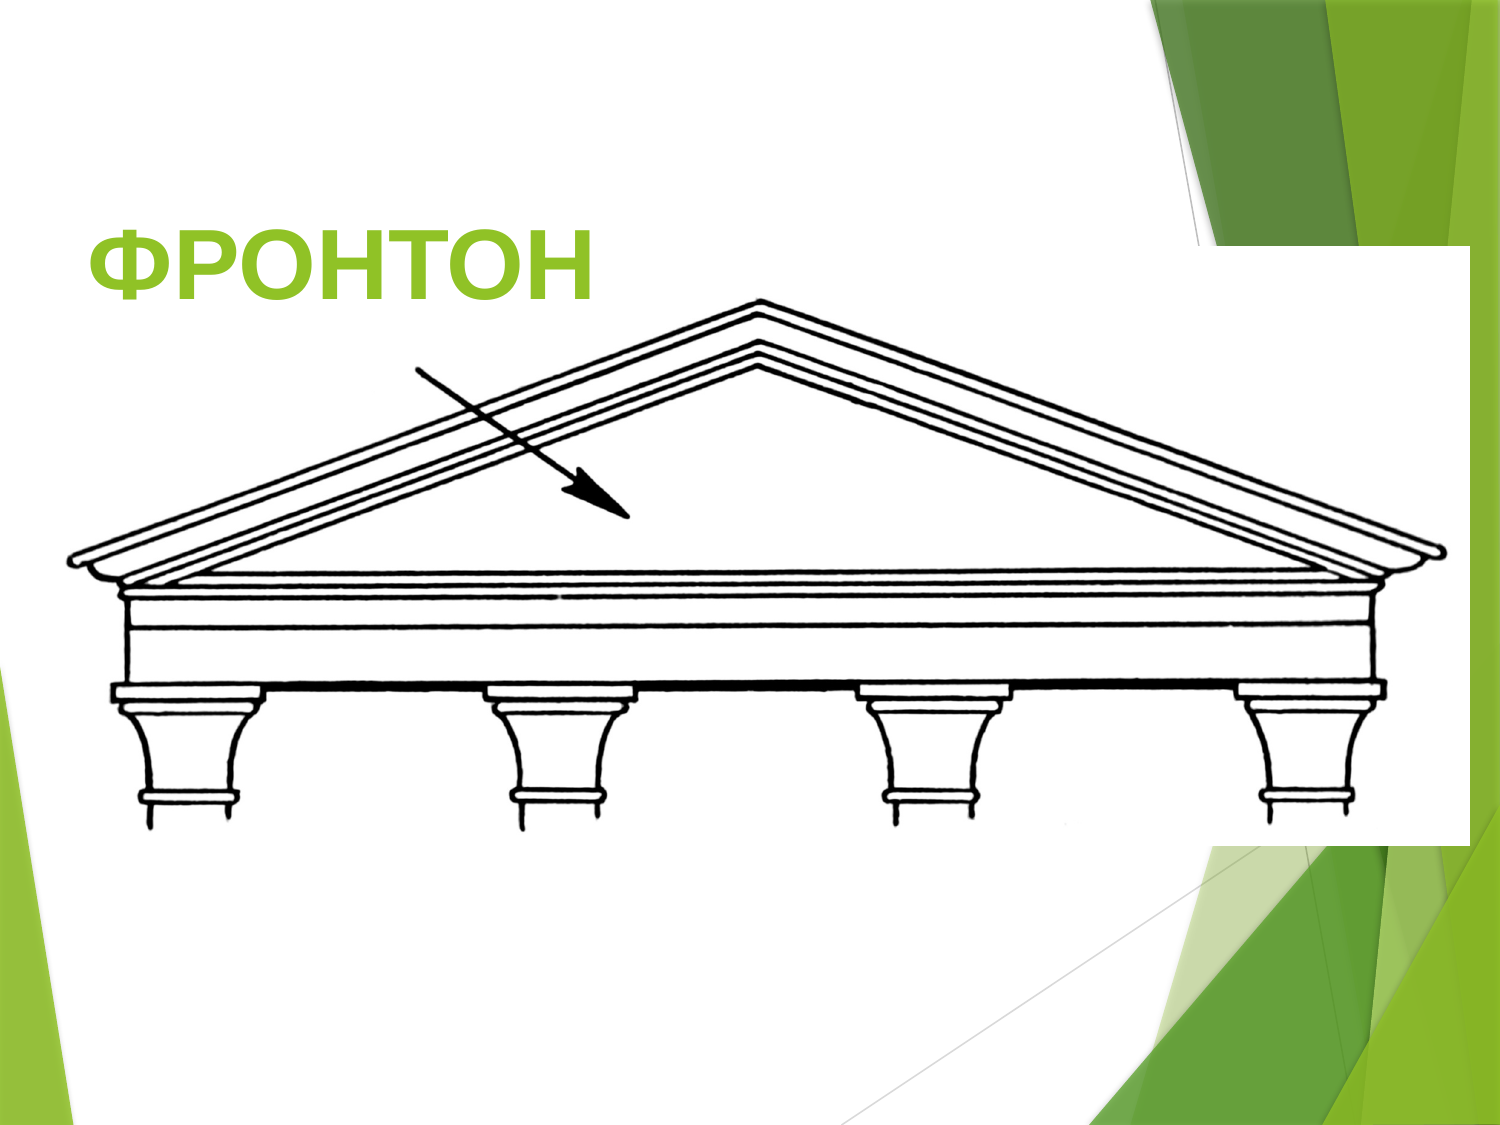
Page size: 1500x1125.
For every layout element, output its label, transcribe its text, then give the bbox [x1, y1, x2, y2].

picture [46, 245, 1471, 847]
text_box ФРОНТОН [72, 192, 613, 244]
